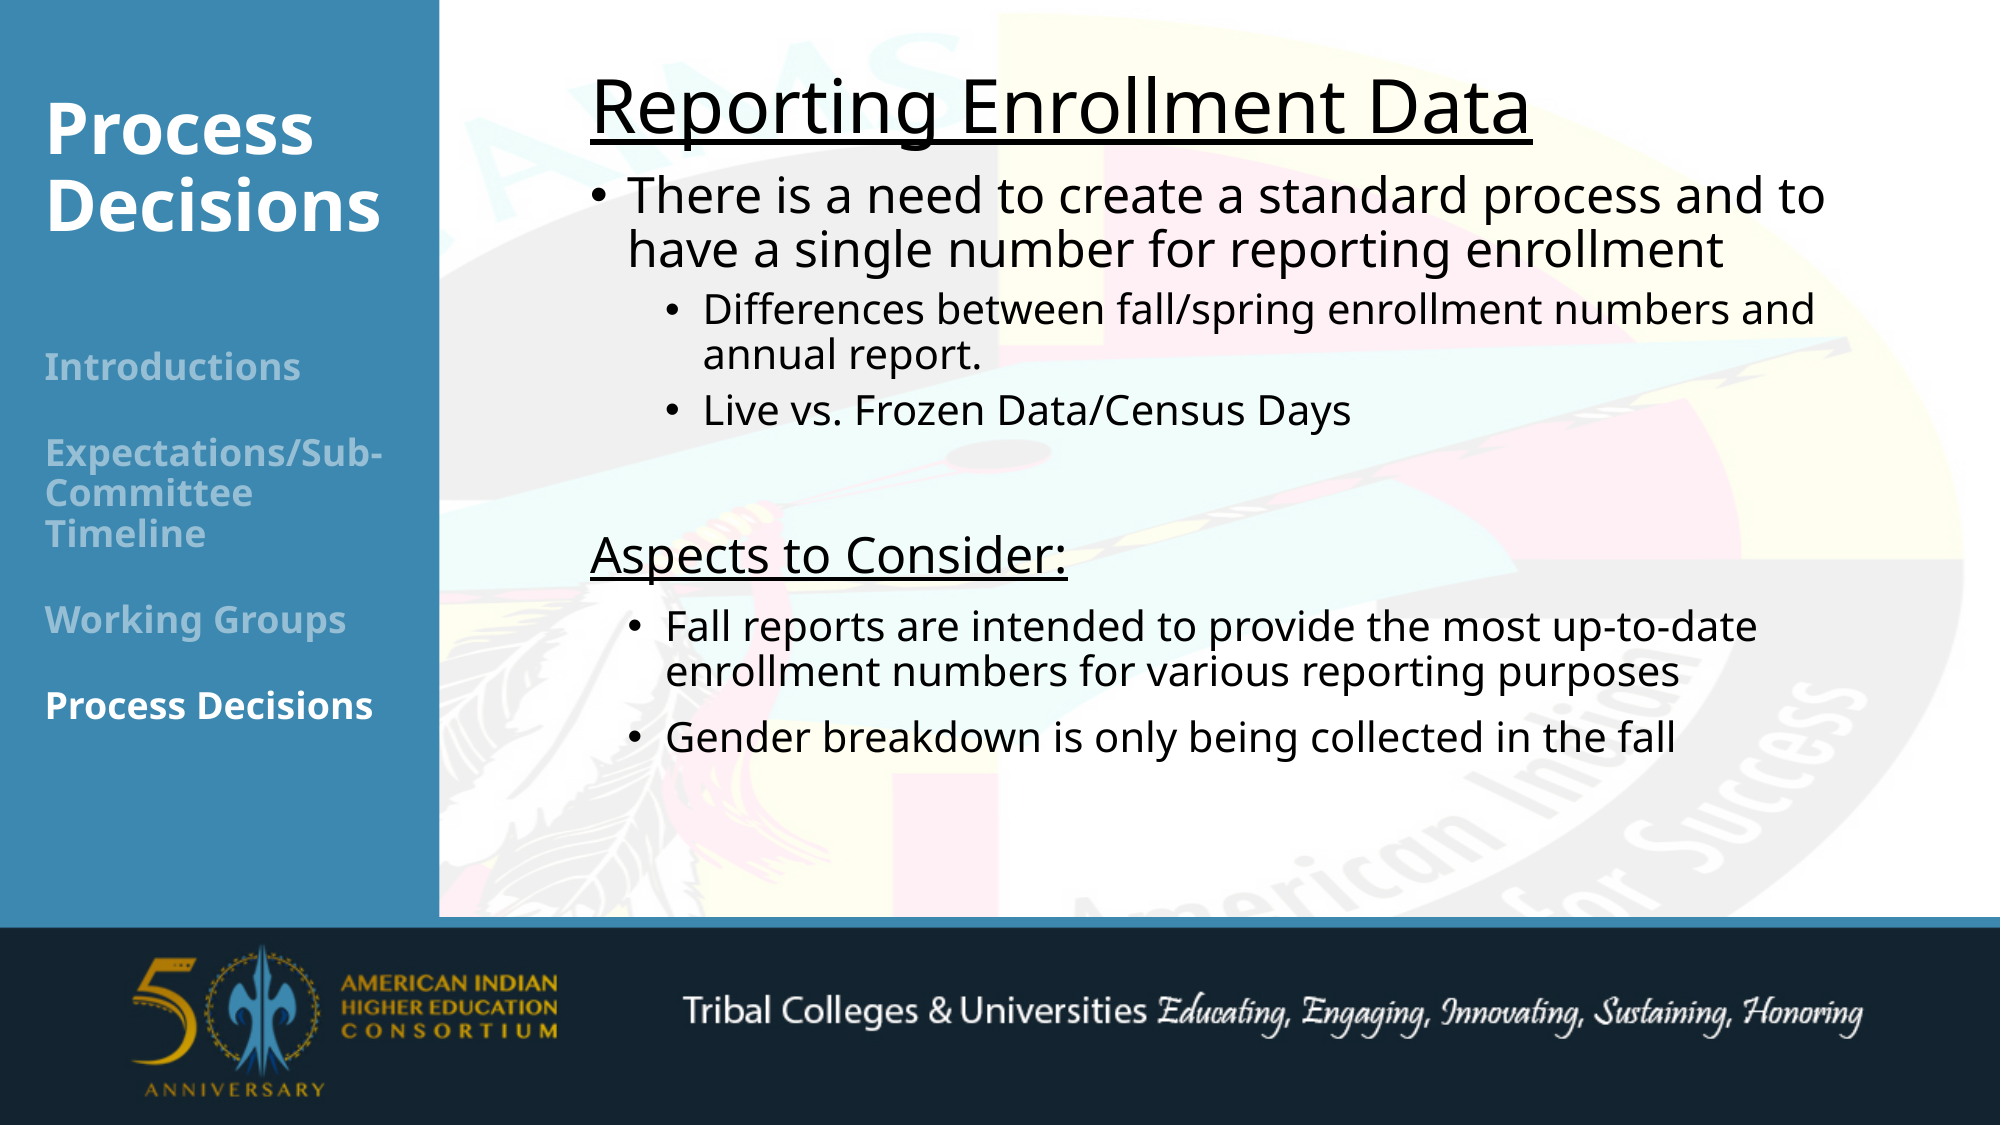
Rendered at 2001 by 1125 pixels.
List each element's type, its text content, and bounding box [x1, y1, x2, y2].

list Reporting Enrollment Data There is a need to create a standard process and to have a single number for reporting enrollment Differences between fall/spring enrollment numbers and annual report. Live vs. Frozen Data/Census Days Aspects to Consider: Fall reports are intended to provide the most up-to-date enrollment numbers for various reporting purposes Gender breakdown is only being collected in the fall [575, 61, 1863, 882]
text_box [0, 0, 441, 922]
picture [0, 917, 2000, 1125]
text_box Process Decisions [29, 61, 412, 279]
list Introductions Expectations/Sub-Committee Timeline Working Groups Process Decisions [29, 340, 412, 882]
